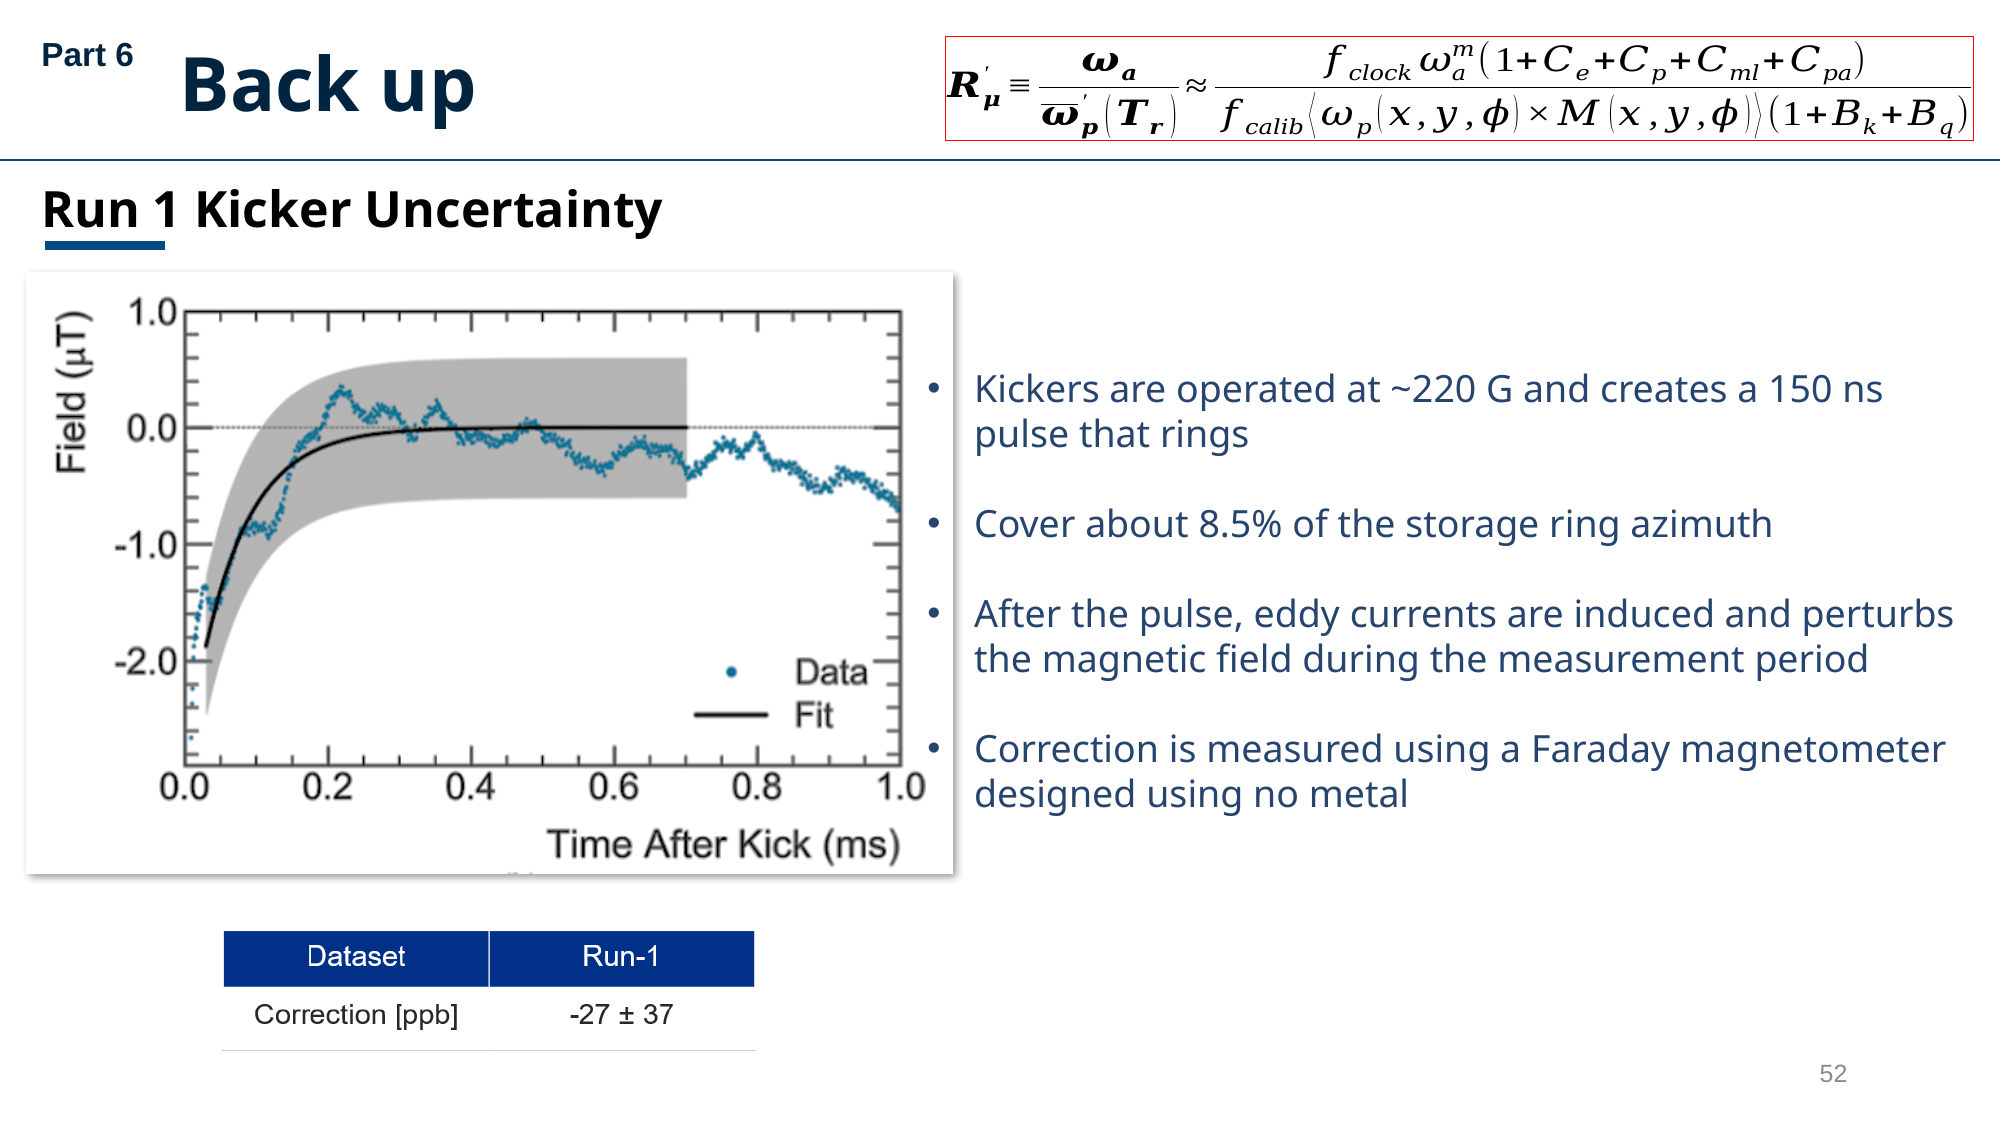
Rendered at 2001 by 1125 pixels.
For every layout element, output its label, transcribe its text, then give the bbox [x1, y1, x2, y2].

slide_number 52 [1412, 1042, 1863, 1103]
text_box Part 6 [26, 26, 165, 81]
text_box Back up [165, 28, 1909, 134]
picture [26, 272, 953, 874]
picture [221, 928, 759, 1051]
text_box Run 1 Kicker Uncertainty [26, 170, 842, 245]
text_box Kickers are operated at ~220 G and creates a 150 ns pulse that rings Cover about 8.5% of the storage ring azimuth After the pulse, eddy currents are induced and perturbs the magnetic field during the measurement period Correction is measured using a Faraday magnetometer designed using no metal [953, 357, 2000, 868]
